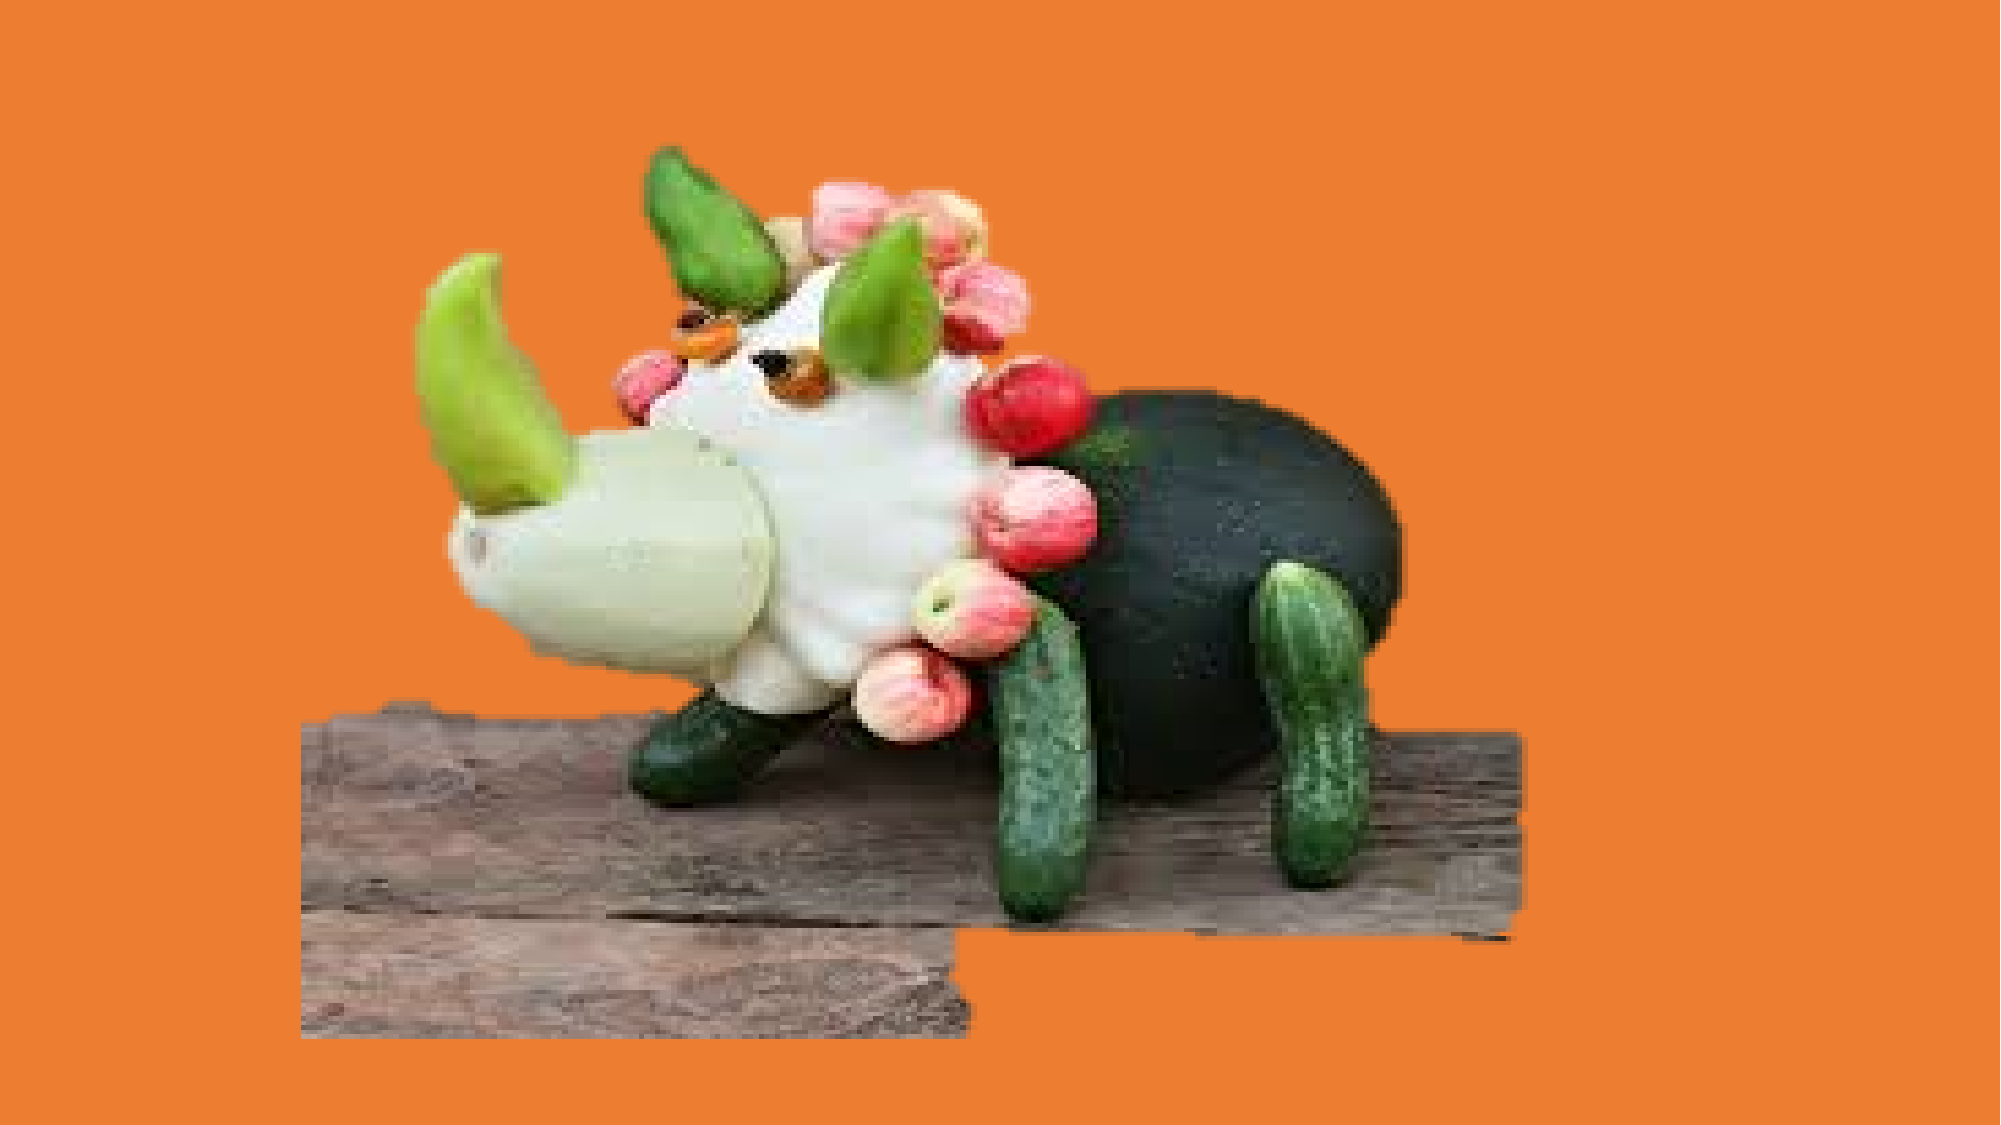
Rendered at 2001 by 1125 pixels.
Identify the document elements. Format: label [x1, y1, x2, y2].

picture [301, 40, 1528, 1039]
